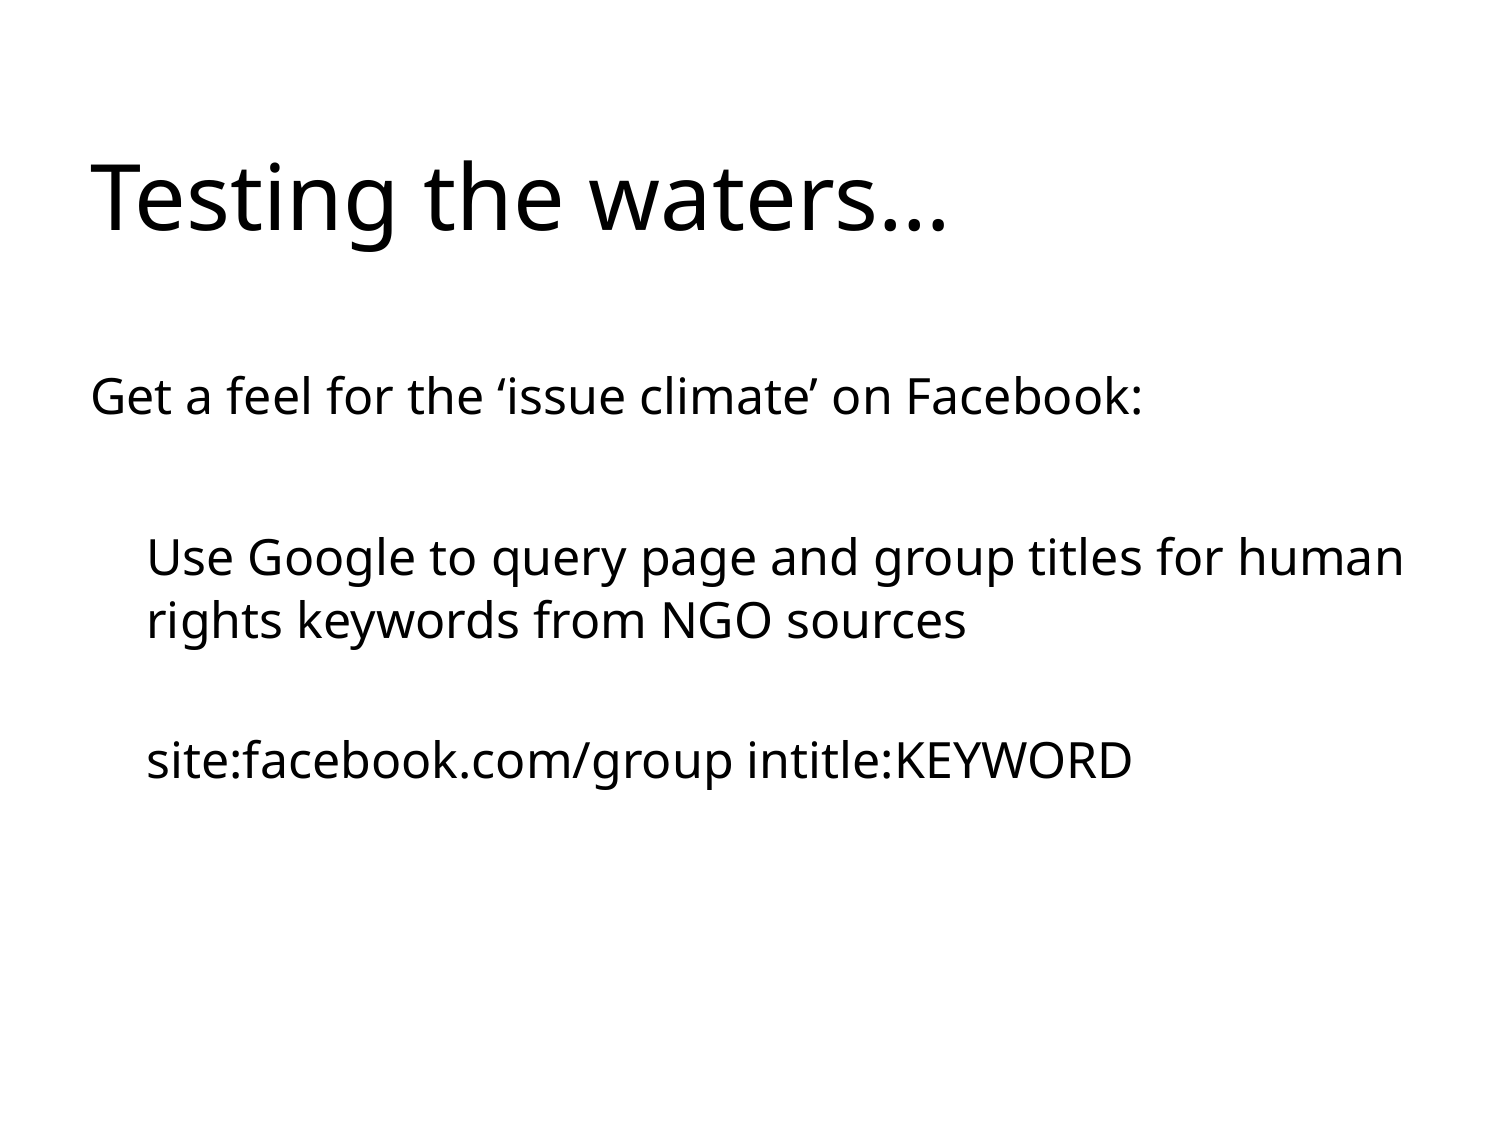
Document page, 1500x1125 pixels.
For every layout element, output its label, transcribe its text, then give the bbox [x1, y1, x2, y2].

text_box Testing the waters… [74, 99, 1425, 288]
list Get a feel for the ‘issue climate’ on Facebook: Use Google to query page and group titles for human rights keywords from NGO sources site:facebook.com/group intitle:KEYWORD [75, 357, 1425, 1100]
